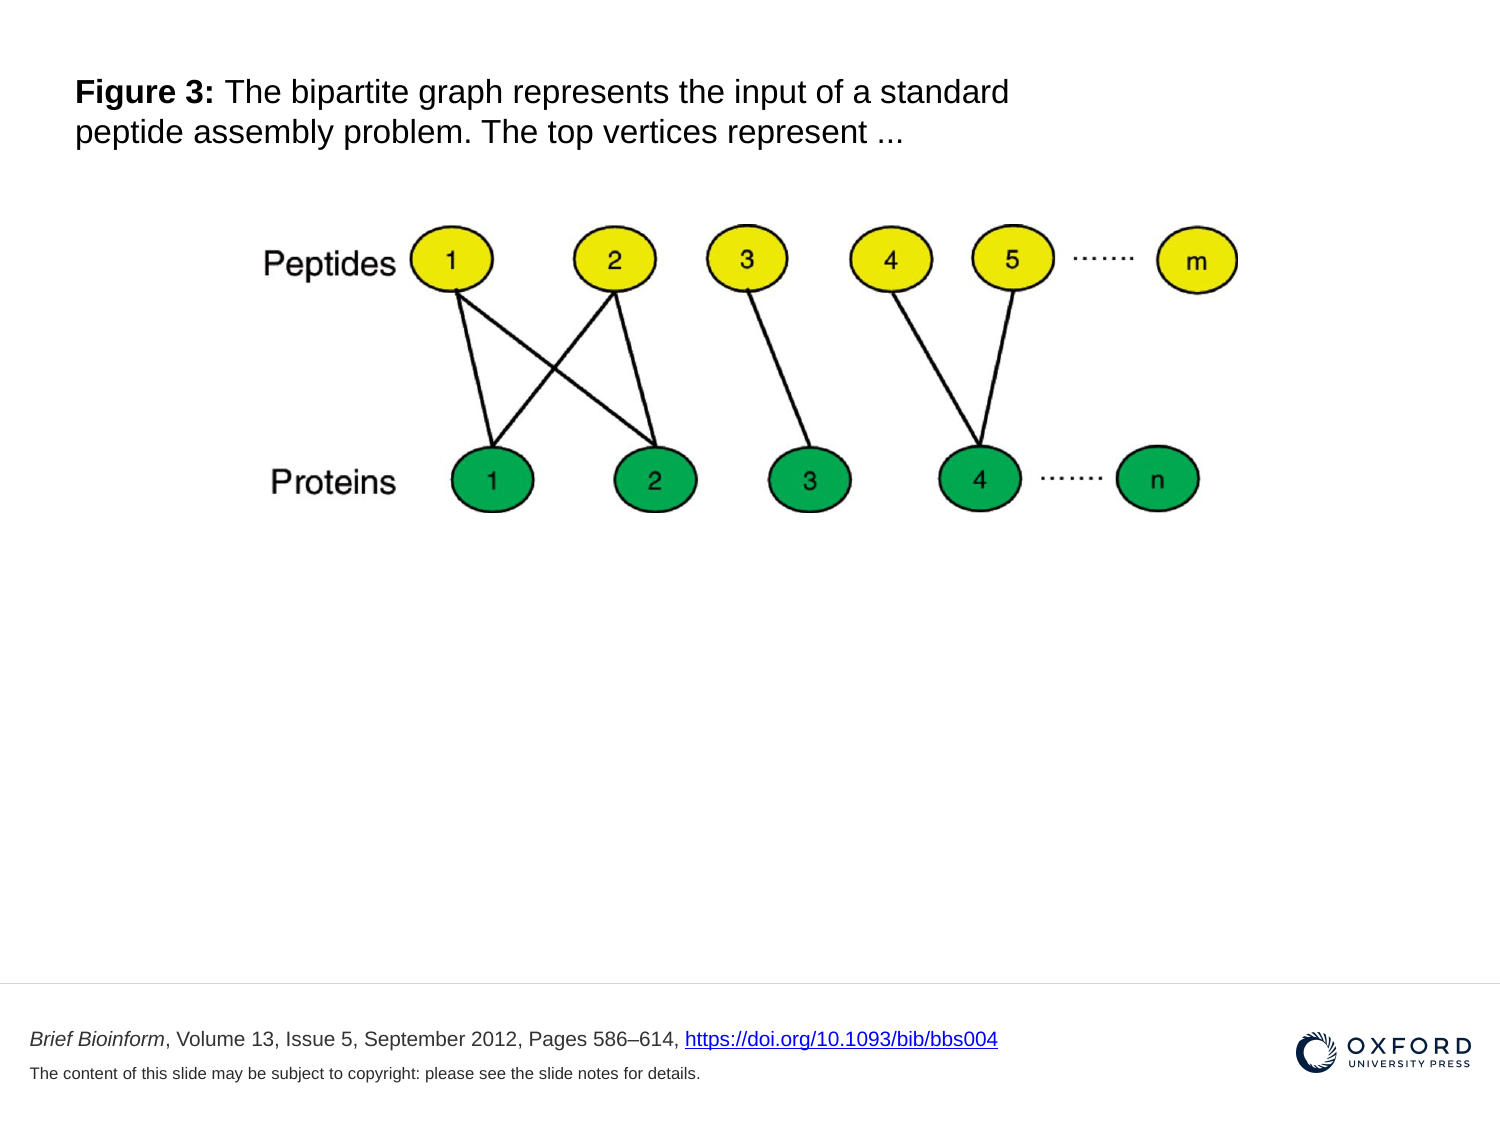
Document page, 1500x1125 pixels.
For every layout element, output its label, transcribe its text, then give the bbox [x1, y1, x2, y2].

title Figure 3: The bipartite graph represents the input of a standard peptide assembly problem. The top vertices represent ... [75, 69, 1078, 171]
picture [262, 224, 1238, 513]
picture [1296, 1032, 1471, 1073]
footer Brief Bioinform, Volume 13, Issue 5, September 2012, Pages 586–614, https://doi.org/10.1093/bib/bbs004 The content of this slide may be subject to copyright: please see the slide notes for details. [0, 983, 1260, 1125]
